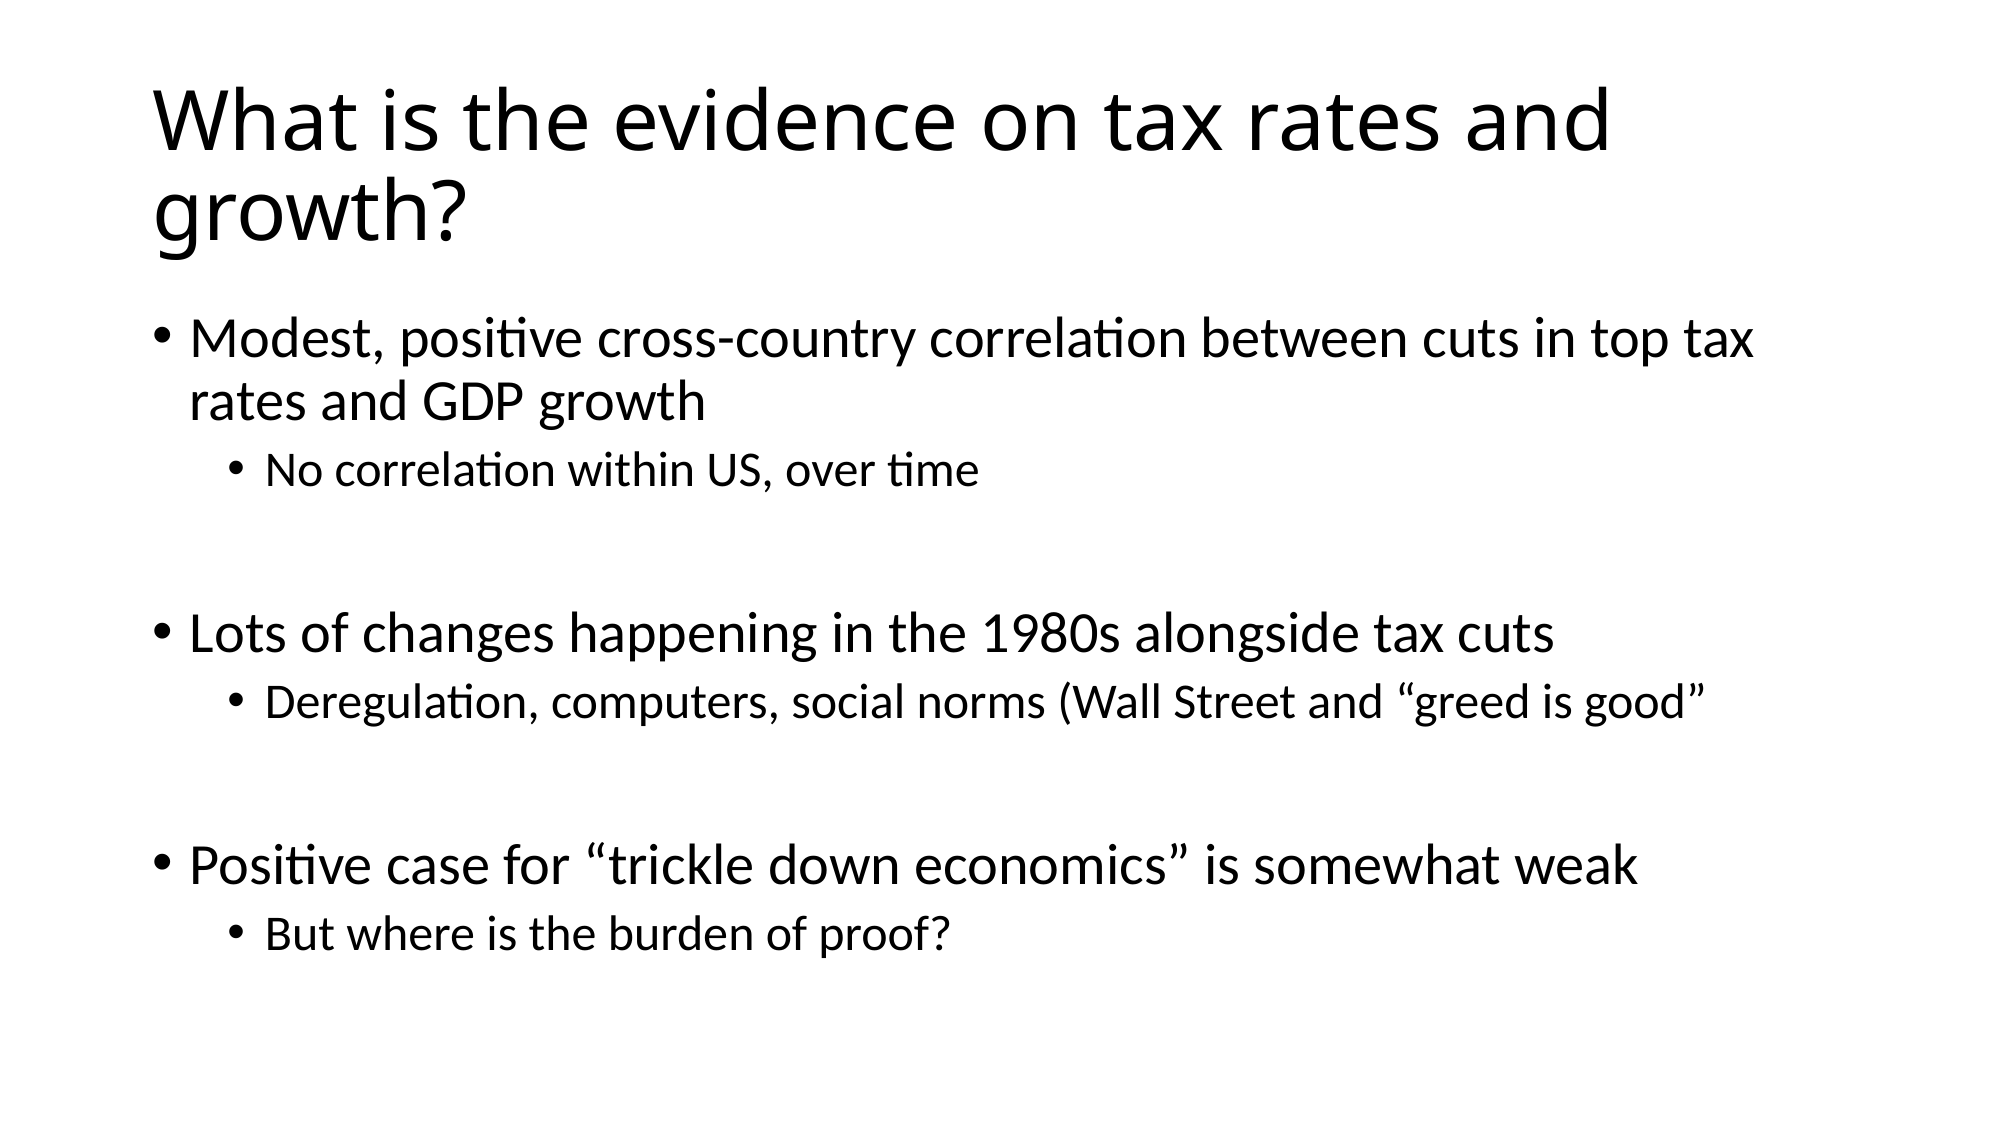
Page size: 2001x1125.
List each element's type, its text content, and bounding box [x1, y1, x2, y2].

list Modest, positive cross-country correlation between cuts in top tax rates and GDP growth No correlation within US, over time Lots of changes happening in the 1980s alongside tax cuts Deregulation, computers, social norms (Wall Street and “greed is good” Positive case for “trickle down economics” is somewhat weak But where is the burden of proof? [137, 299, 1863, 1014]
title What is the evidence on tax rates and growth? [137, 59, 1863, 278]
